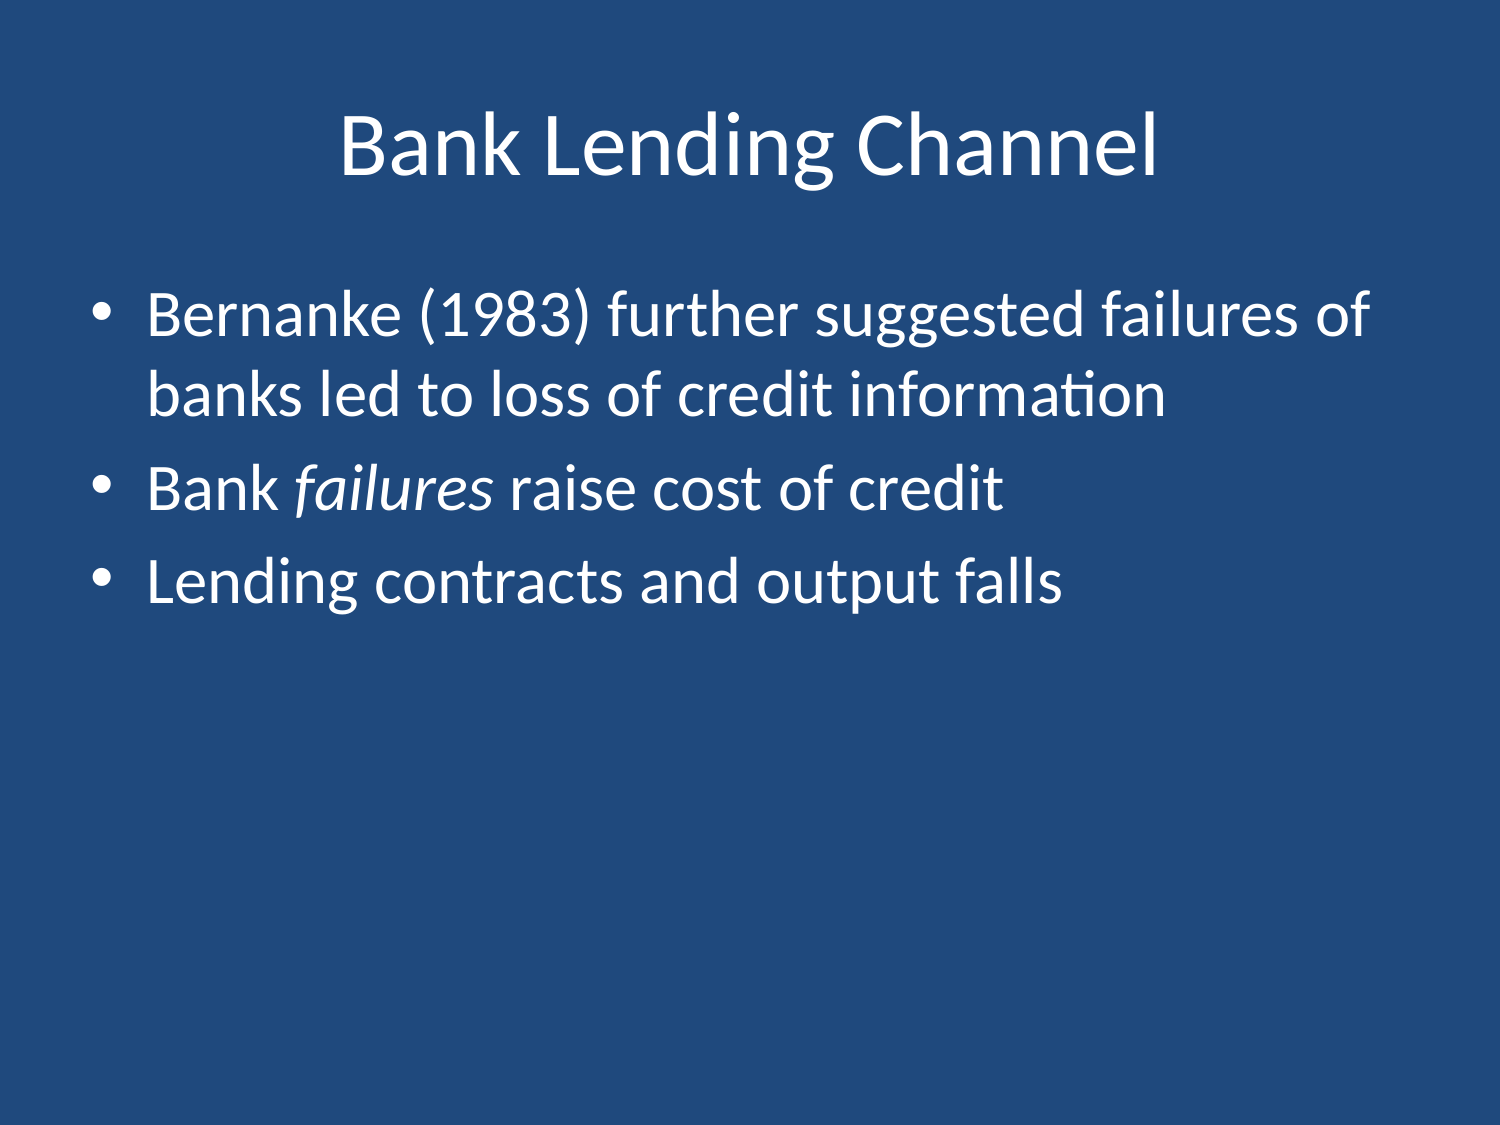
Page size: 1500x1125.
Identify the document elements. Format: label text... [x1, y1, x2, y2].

title Bank Lending Channel [74, 44, 1426, 233]
list Bernanke (1983) further suggested failures of banks led to loss of credit information Bank failures raise cost of credit Lending contracts and output falls [74, 262, 1426, 1006]
